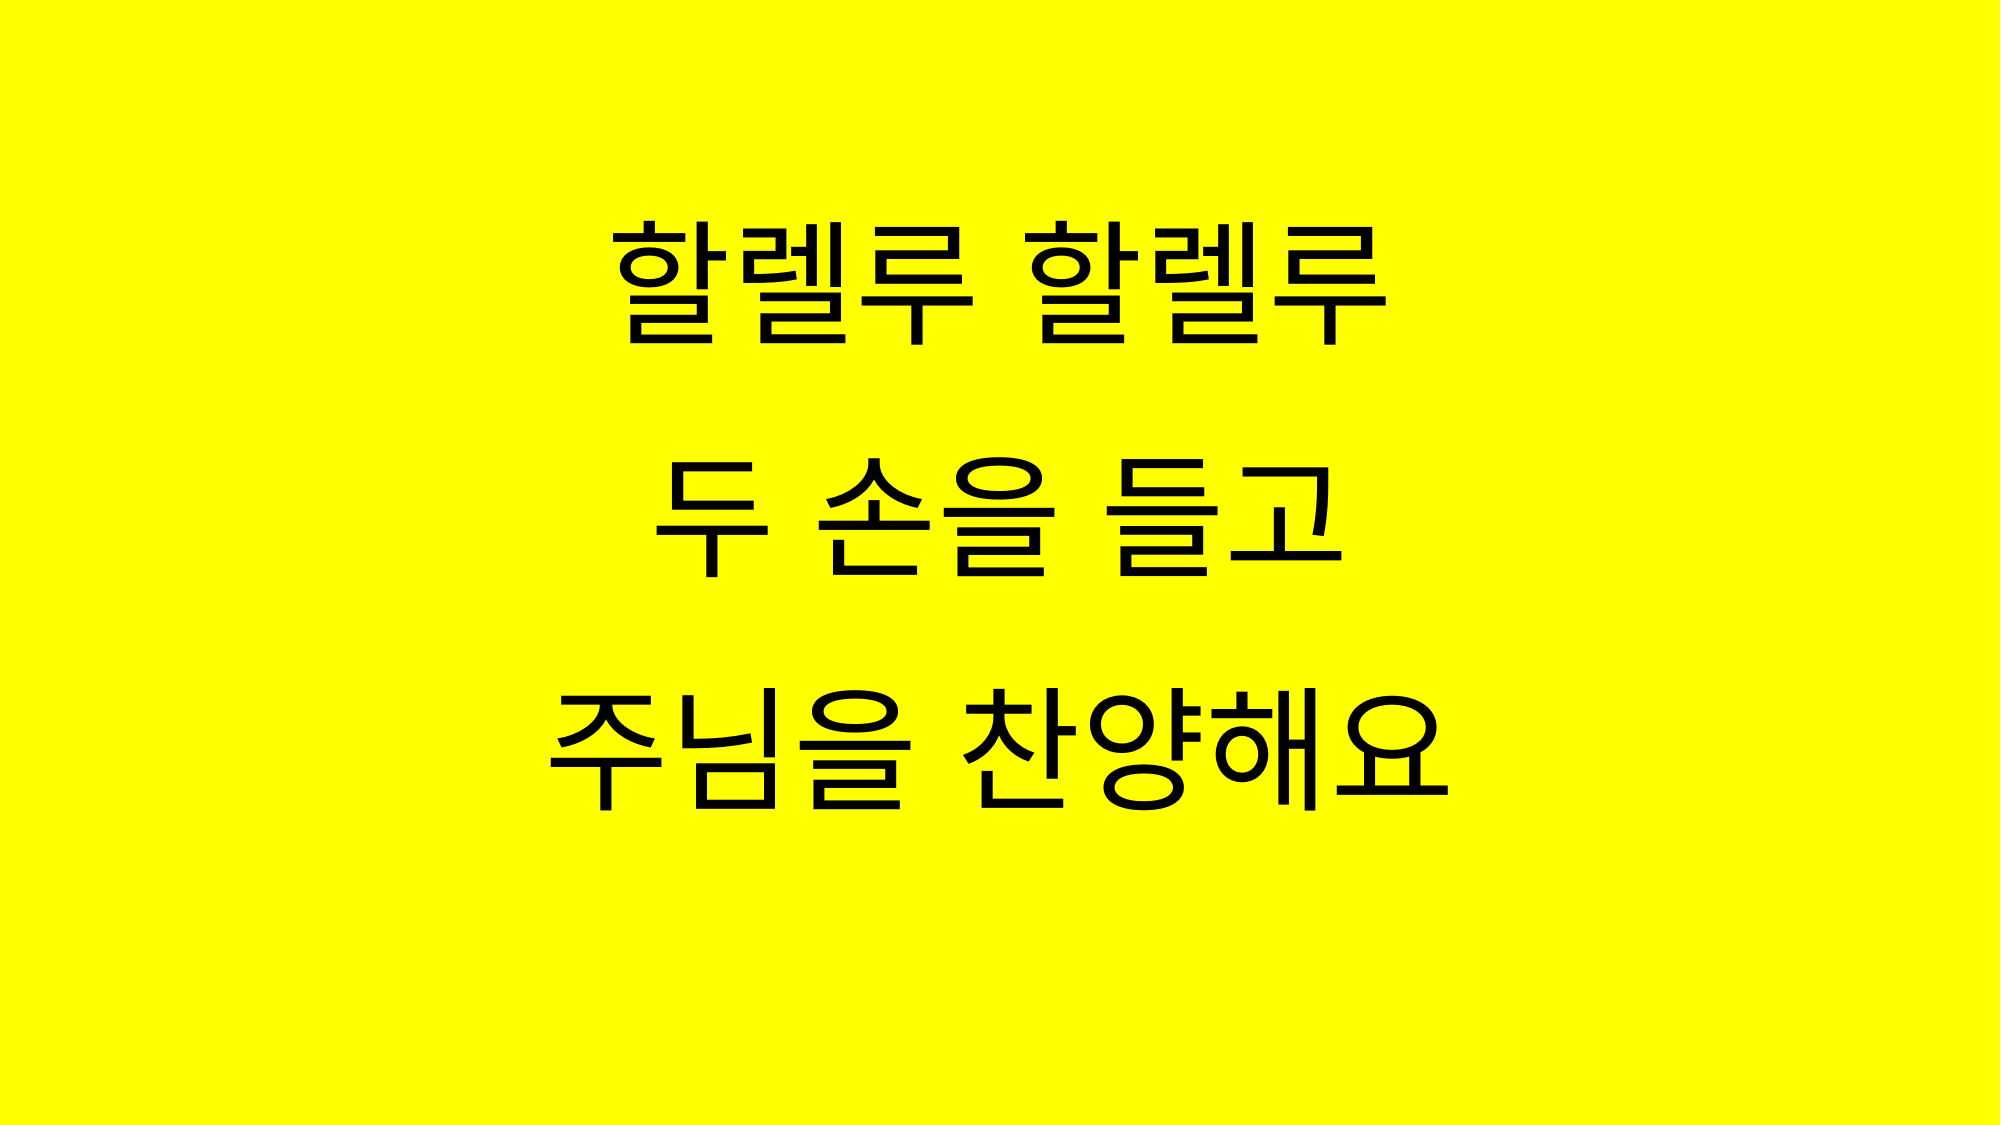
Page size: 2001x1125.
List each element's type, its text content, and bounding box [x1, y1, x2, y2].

list 할렐루 할렐루 두 손을 들고 주님을 찬양해요 [0, 209, 2000, 1125]
